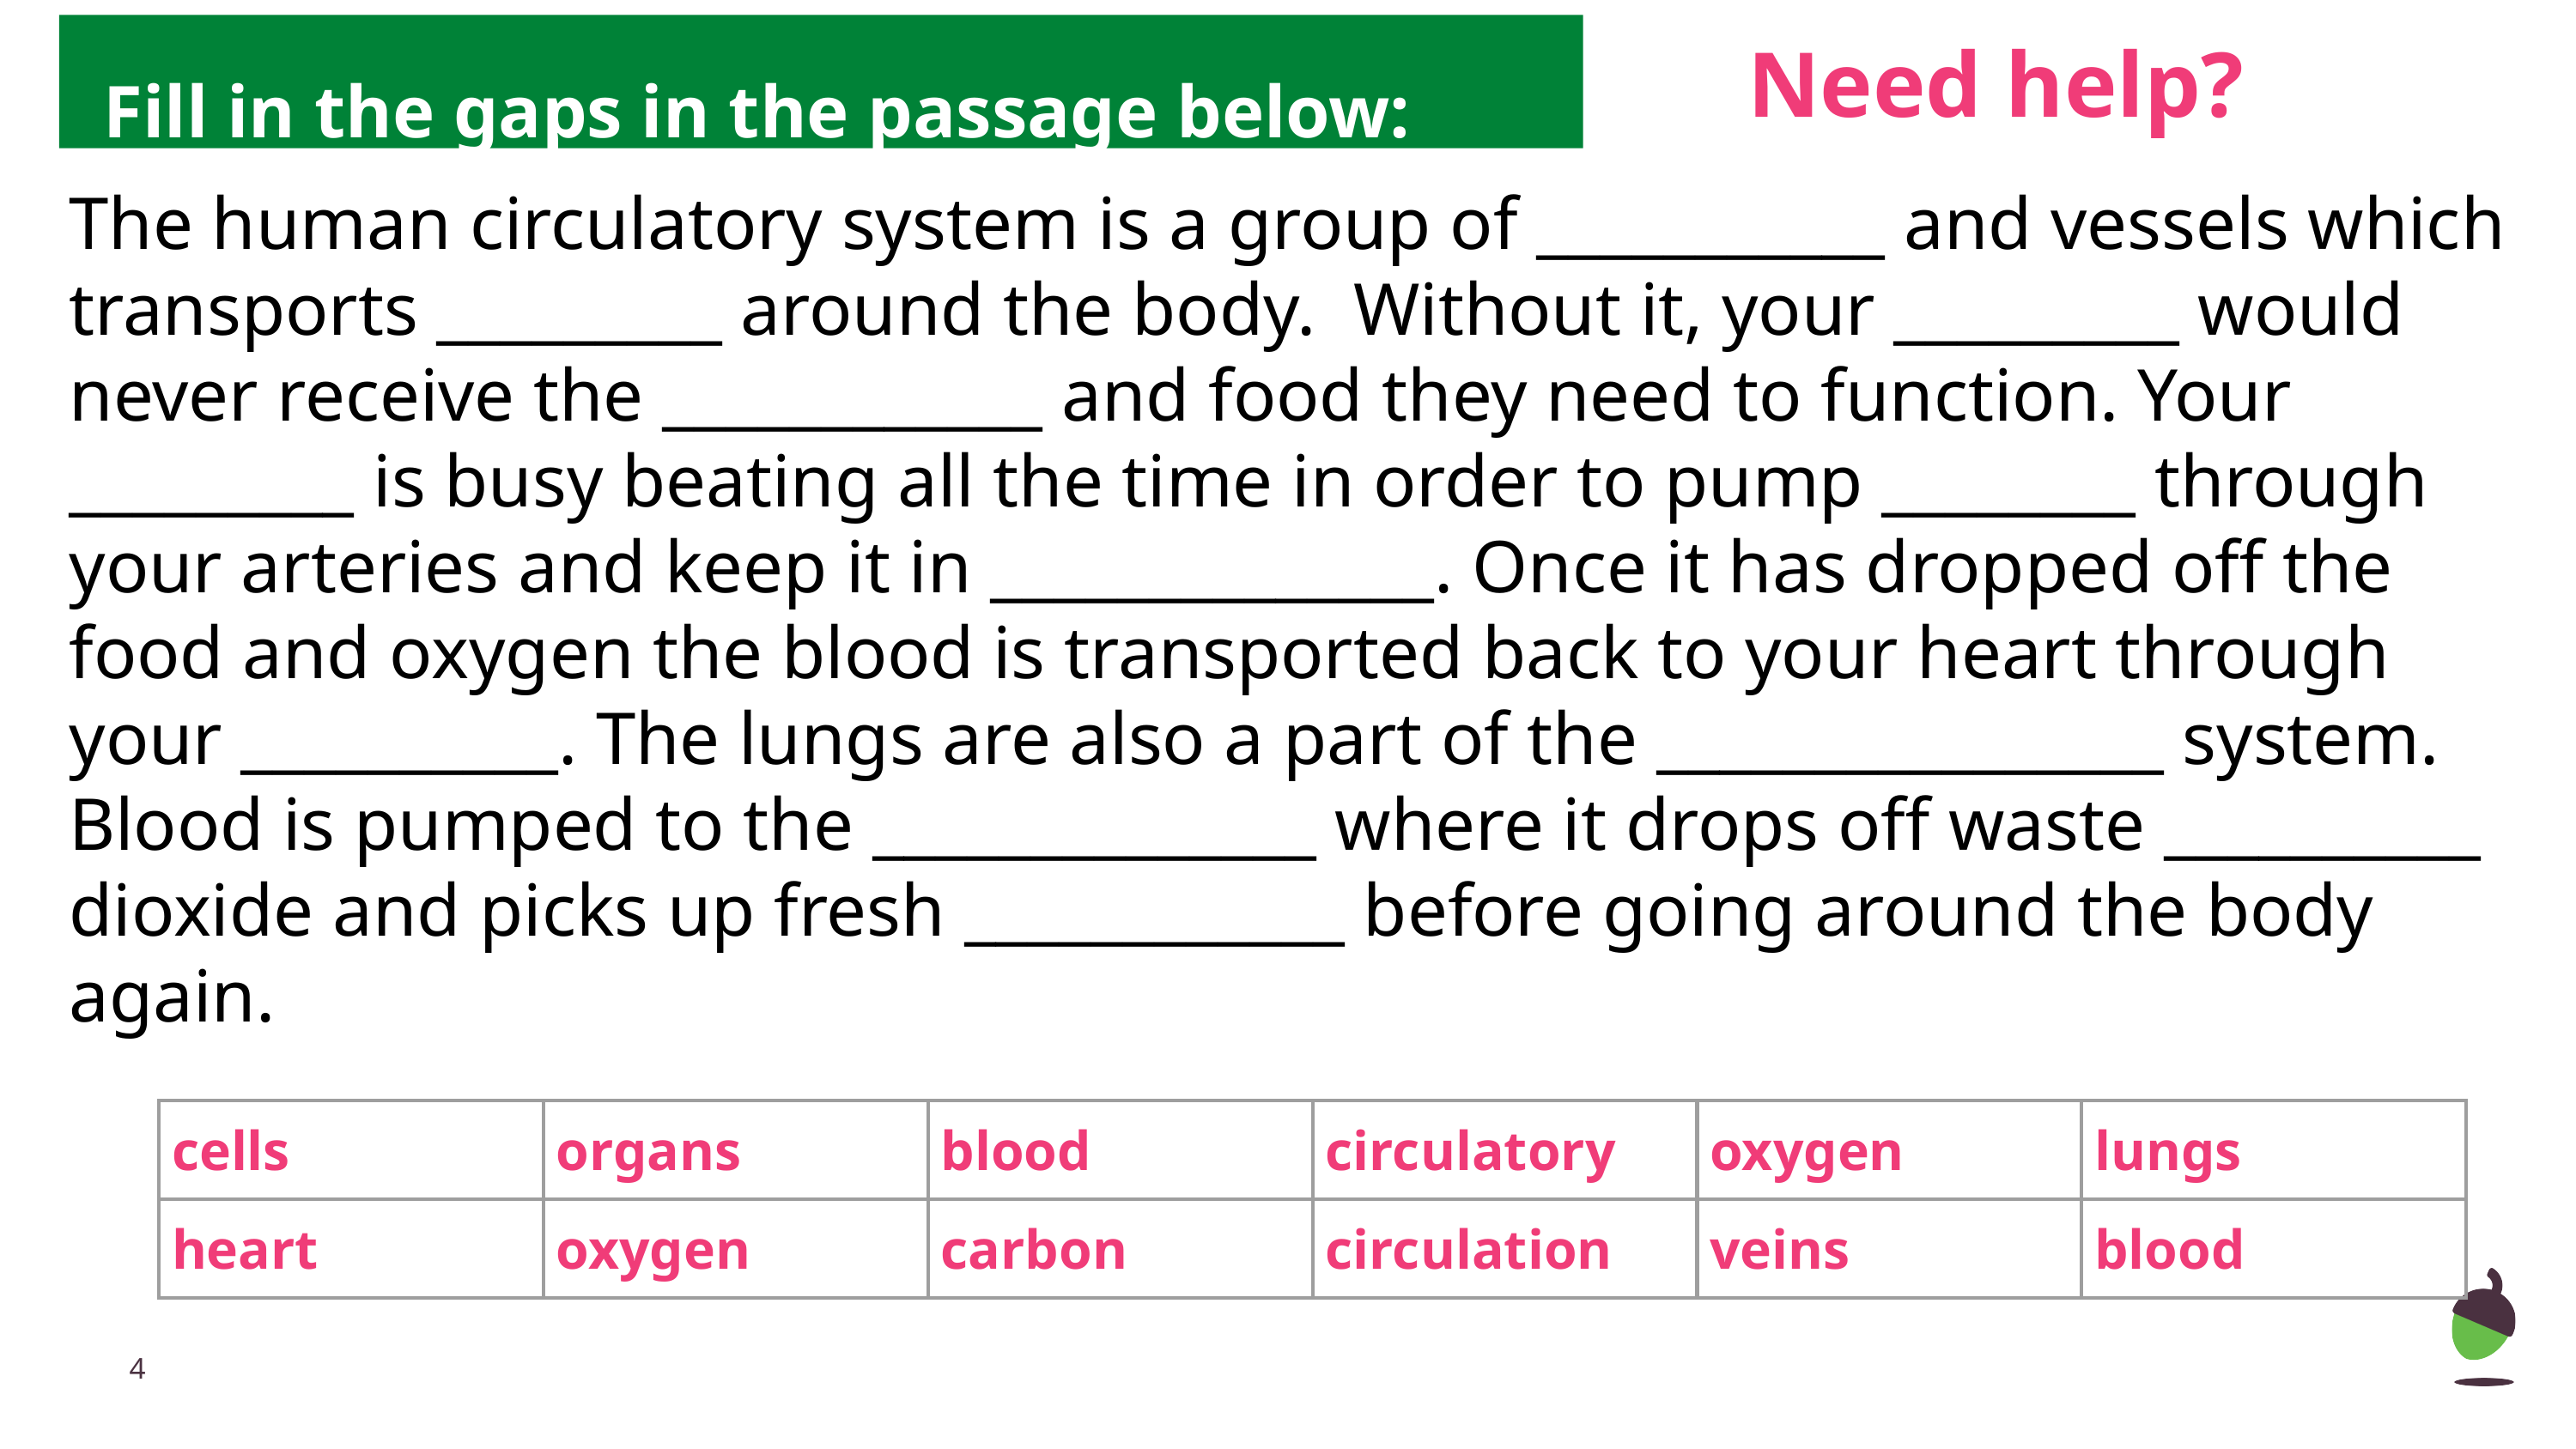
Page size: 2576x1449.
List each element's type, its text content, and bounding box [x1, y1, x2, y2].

text_box Need help? [1735, 15, 2532, 114]
table_header lungs [2083, 1102, 2464, 1197]
table_cell heart [161, 1201, 542, 1296]
picture [2451, 1268, 2516, 1386]
table_cell blood [2083, 1201, 2464, 1296]
text_box The human circulatory system is a group of ___________ and vessels which transports _________ around the body. Without it, your _________ would never receive the ____________ and food they need to function. Your _________ is busy beating all the time in order to pump ________ through your arteries and keep it in ______________. Once it has dropped off the food and oxygen the blood is transported back to your heart through your __________. The lungs are also a part of the ________________ system. Blood is pumped to the ______________ where it drops off waste __________ dioxide and picks up fresh ____________ before going around the body again. [56, 165, 2532, 855]
table_header oxygen [1699, 1102, 2080, 1197]
text_box Fill in the gaps in the passage below: [58, 15, 1583, 149]
table_cell oxygen [545, 1201, 927, 1296]
table_header cells [161, 1102, 542, 1197]
table_cell circulation [1315, 1201, 1695, 1296]
table_header organs [545, 1102, 927, 1197]
table_header blood [930, 1102, 1311, 1197]
table_header circulatory [1315, 1102, 1695, 1197]
table_cell veins [1699, 1201, 2080, 1296]
table_cell carbon [930, 1201, 1311, 1296]
slide_number ‹#› [129, 1349, 332, 1401]
